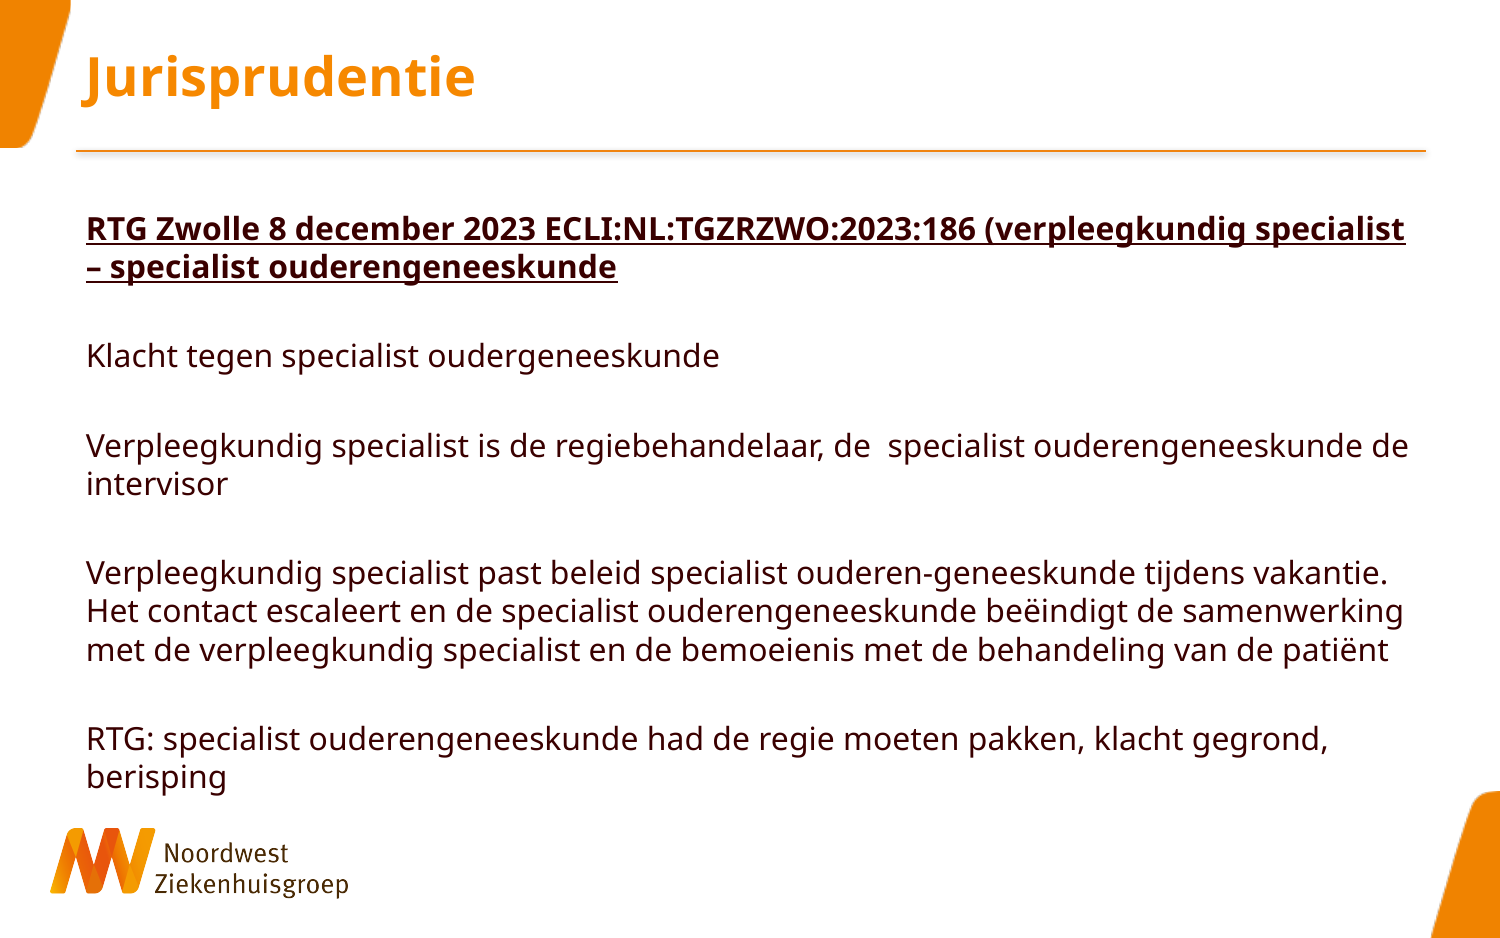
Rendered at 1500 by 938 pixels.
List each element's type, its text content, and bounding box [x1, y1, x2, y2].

list RTG Zwolle 8 december 2023 ECLI:NL:TGZRZWO:2023:186 (verpleegkundig specialist – specialist ouderengeneeskunde Klacht tegen specialist oudergeneeskunde Verpleegkundig specialist is de regiebehandelaar, de specialist ouderengeneeskunde de intervisor Verpleegkundig specialist past beleid specialist ouderen-geneeskunde tijdens vakantie. Het contact escaleert en de specialist ouderengeneeskunde beëindigt de samenwerking met de verpleegkundig specialist en de bemoeienis met de behandeling van de patiënt RTG: specialist ouderengeneeskunde had de regie moeten pakken, klacht gegrond, berisping [70, 200, 1426, 812]
picture [50, 828, 348, 899]
title Jurisprudentie [70, 0, 1425, 148]
